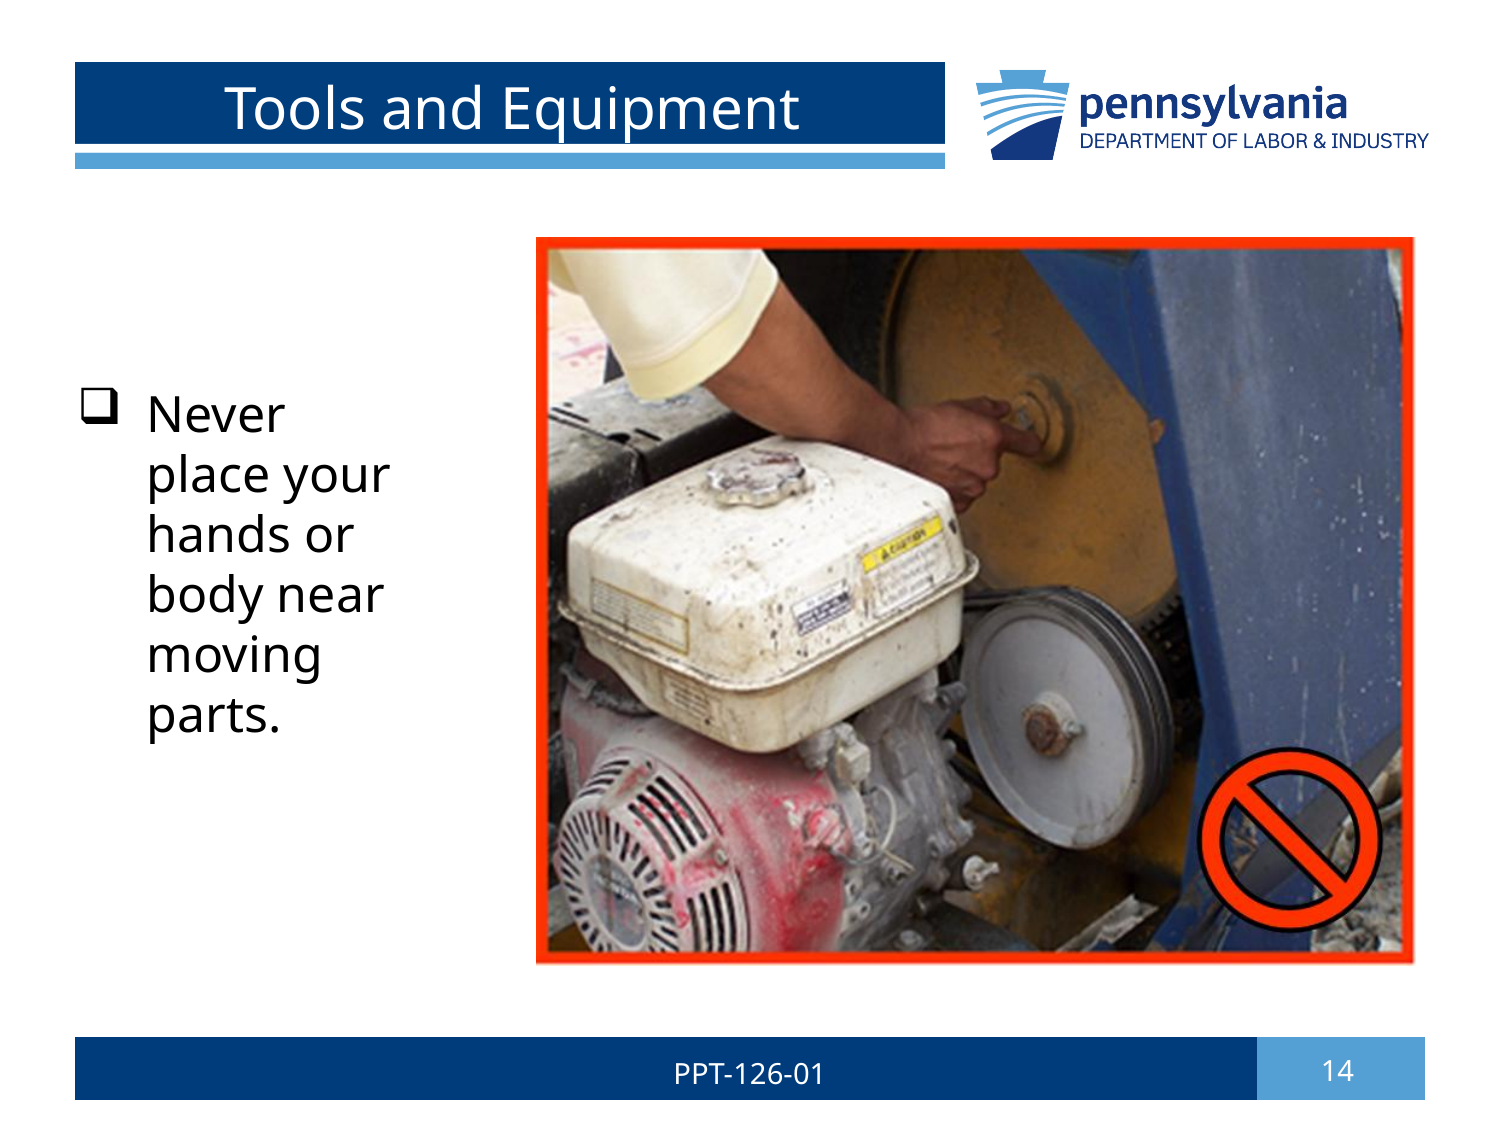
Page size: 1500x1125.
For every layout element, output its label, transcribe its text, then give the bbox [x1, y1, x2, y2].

title Tools and Equipment [75, 62, 950, 150]
picture [536, 237, 1416, 966]
footer PPT-126-01 [512, 1042, 988, 1103]
picture [75, 1037, 1425, 1100]
picture [75, 62, 1429, 169]
subtitle Never place your hands or body near moving parts. [62, 375, 450, 800]
slide_number 14 [1250, 1042, 1425, 1103]
